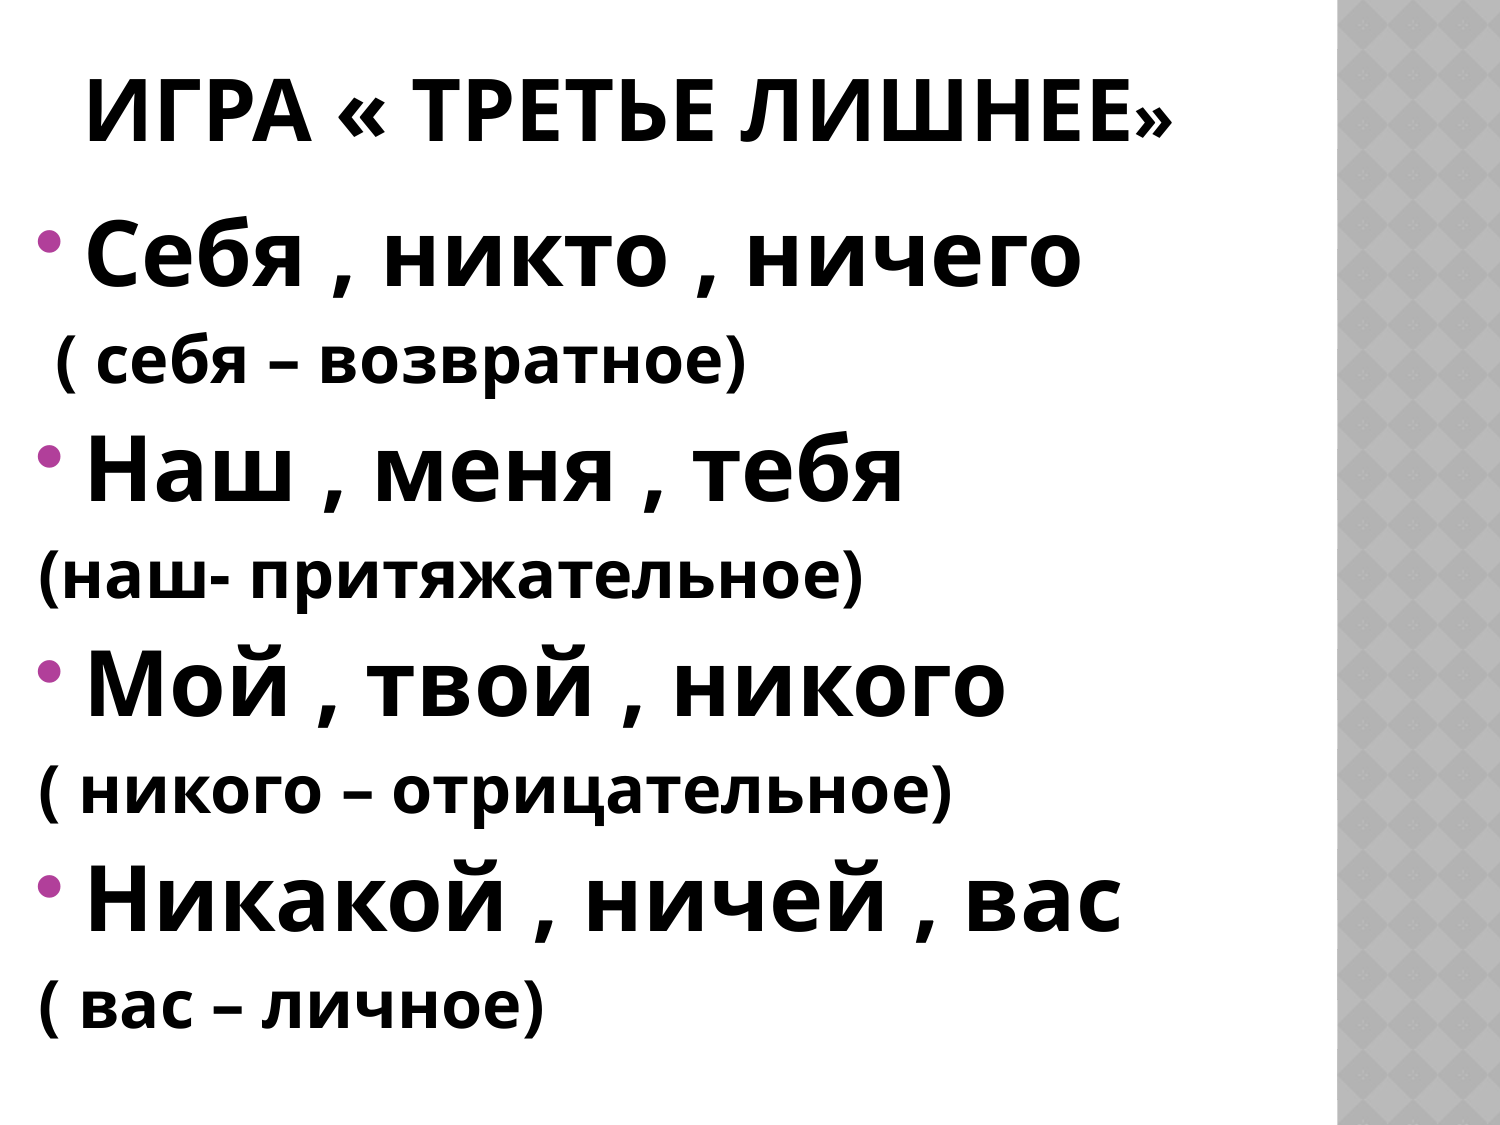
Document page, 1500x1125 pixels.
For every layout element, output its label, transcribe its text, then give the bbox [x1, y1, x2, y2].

list Себя , никто , ничего ( себя – возвратное) Наш , меня , тебя (наш- притяжательное) Мой , твой , никого ( никого – отрицательное) Никакой , ничей , вас ( вас – личное) [23, 187, 1301, 1059]
title Игра « Третье лишнее» [75, 52, 1263, 187]
